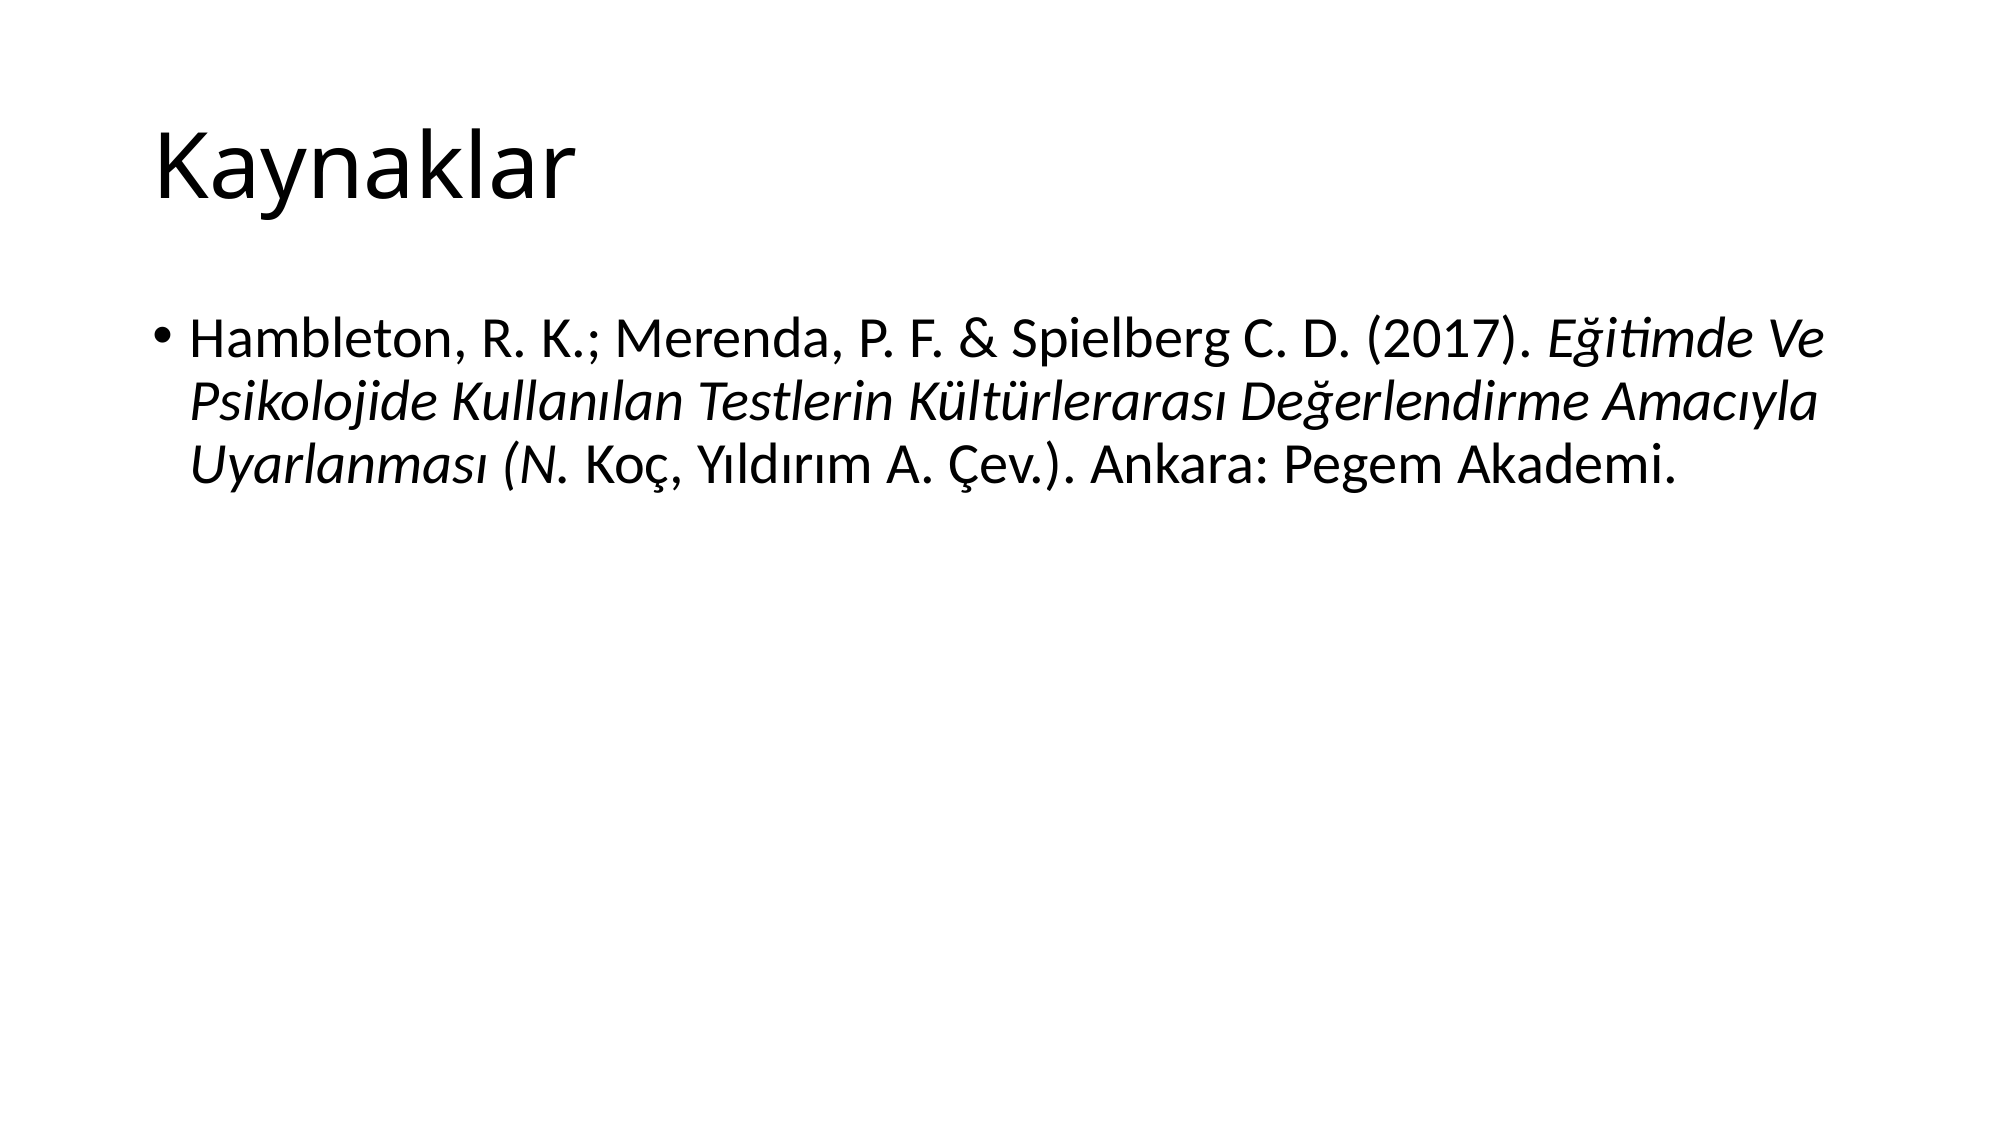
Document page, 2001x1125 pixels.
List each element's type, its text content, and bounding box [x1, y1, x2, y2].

list Hambleton, R. K.; Merenda, P. F. & Spielberg C. D. (2017). Eğitimde Ve Psikolojide Kullanılan Testlerin Kültürlerarası Değerlendirme Amacıyla Uyarlanması (N. Koç, Yıldırım A. Çev.). Ankara: Pegem Akademi. [137, 299, 1863, 1014]
title Kaynaklar [137, 59, 1863, 278]
